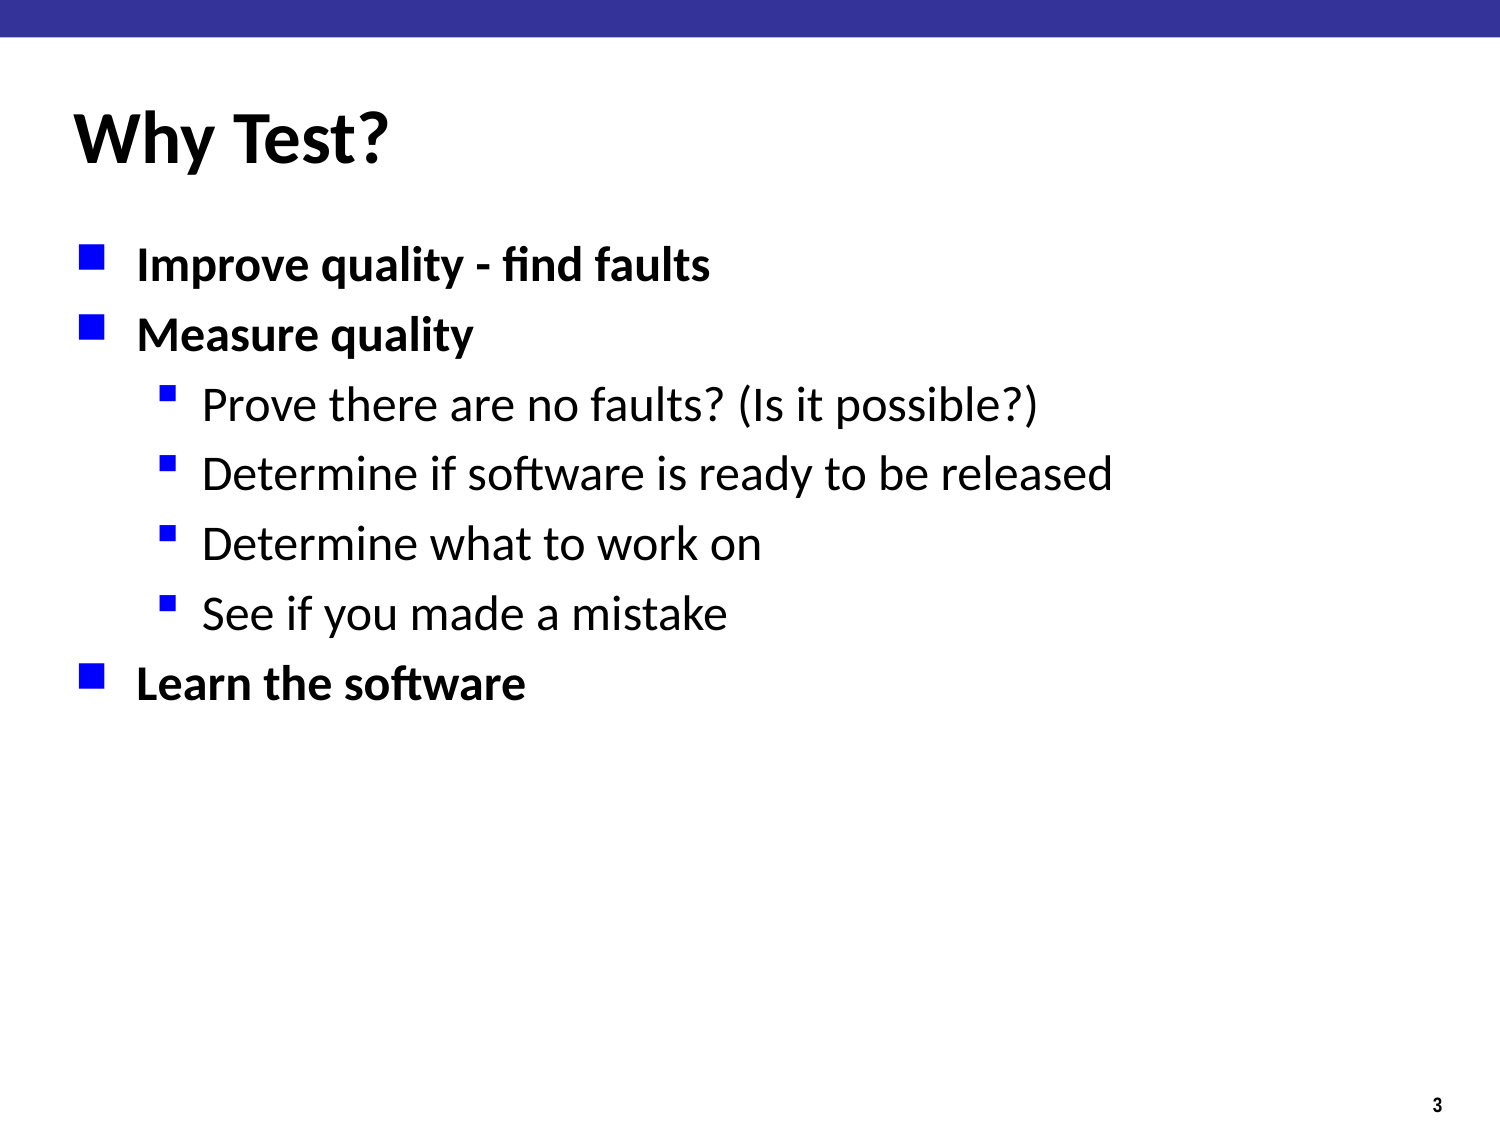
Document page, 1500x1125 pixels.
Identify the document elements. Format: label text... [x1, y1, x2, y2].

title Why Test? [58, 71, 1305, 197]
list Improve quality - find faults Measure quality Prove there are no faults? (Is it possible?) Determine if software is ready to be released Determine what to work on See if you made a mistake Learn the software [64, 223, 1361, 1040]
